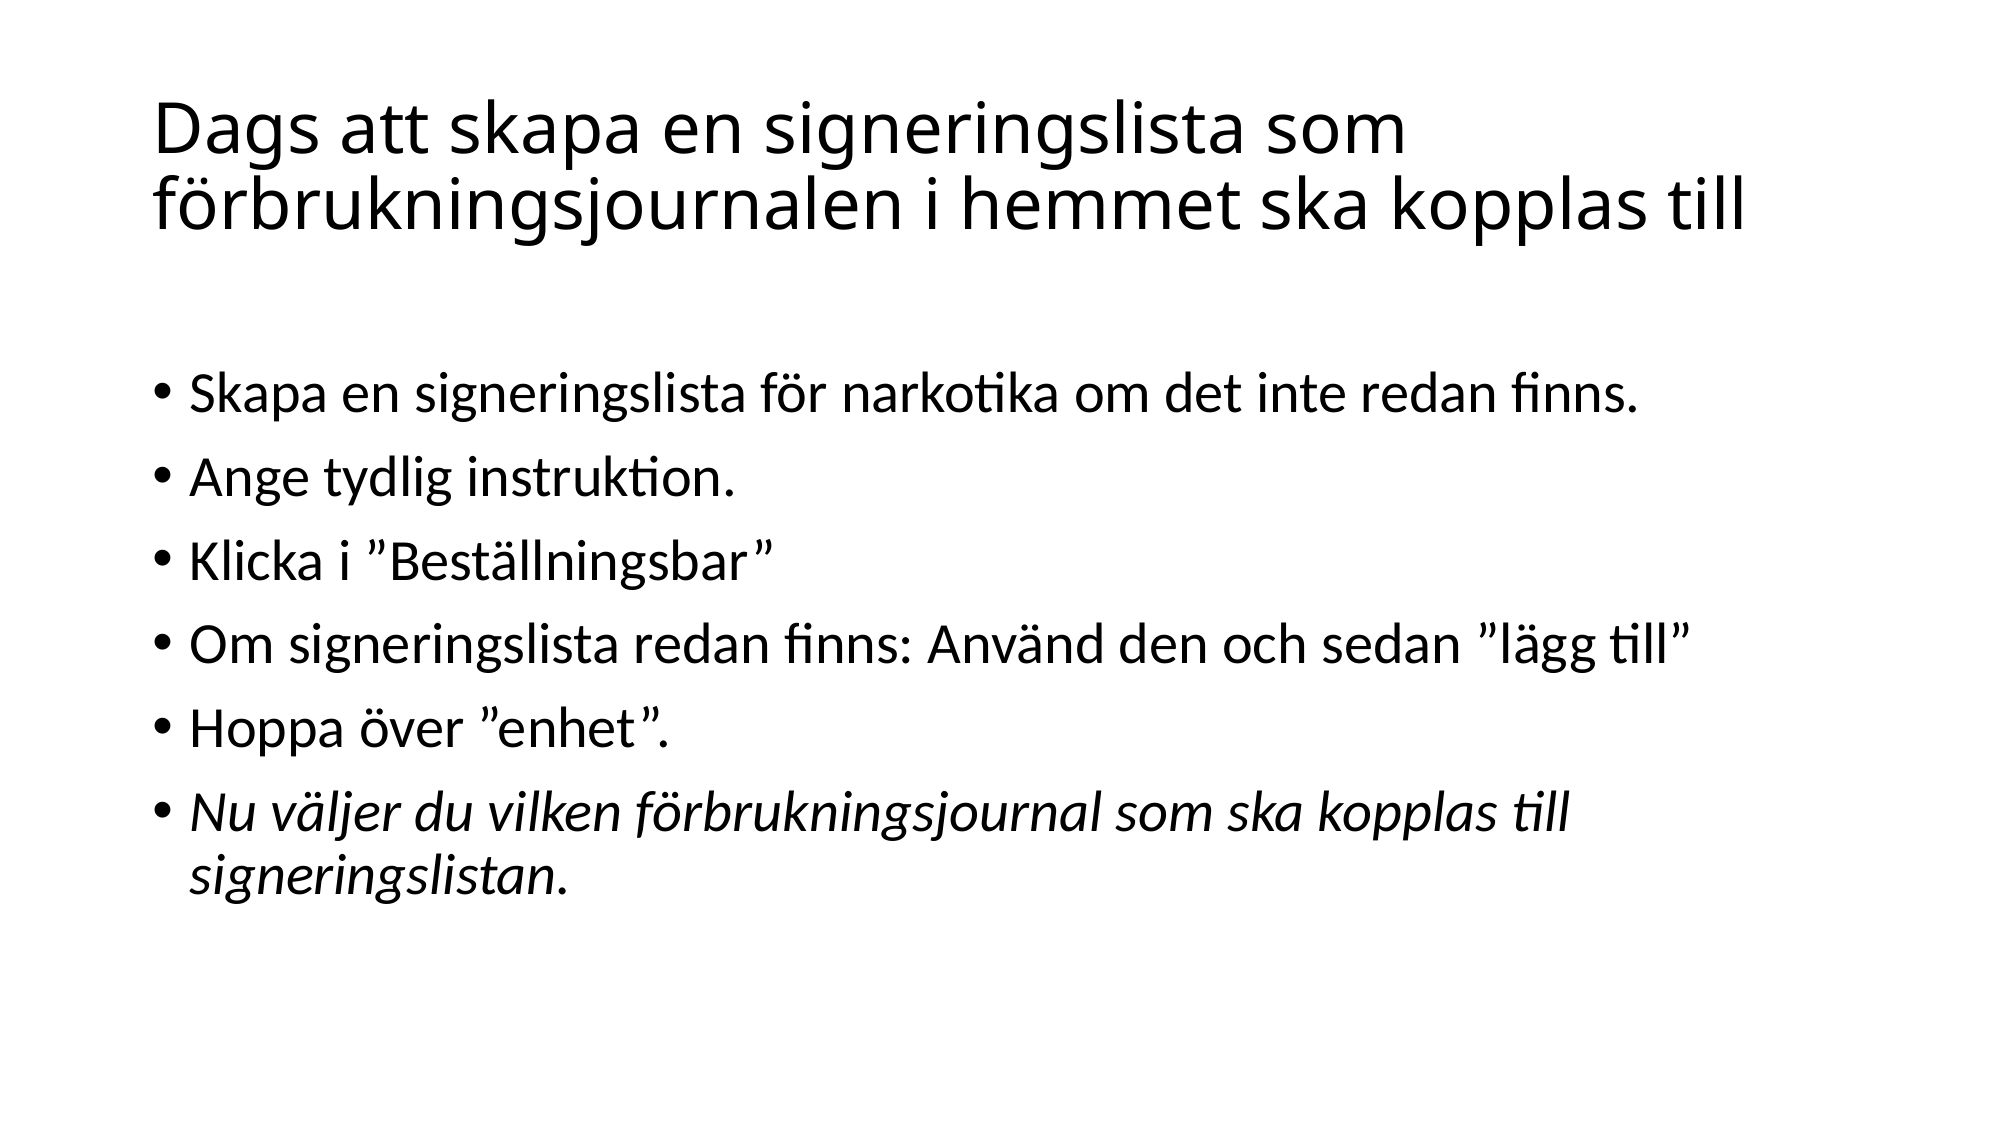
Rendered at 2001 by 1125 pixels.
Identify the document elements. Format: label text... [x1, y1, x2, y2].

title Dags att skapa en signeringslista som förbrukningsjournalen i hemmet ska kopplas till [137, 59, 1863, 278]
list Skapa en signeringslista för narkotika om det inte redan finns. Ange tydlig instruktion. Klicka i ”Beställningsbar” Om signeringslista redan finns: Använd den och sedan ”lägg till” Hoppa över ”enhet”. Nu väljer du vilken förbrukningsjournal som ska kopplas till signeringslistan. [137, 354, 1863, 1014]
